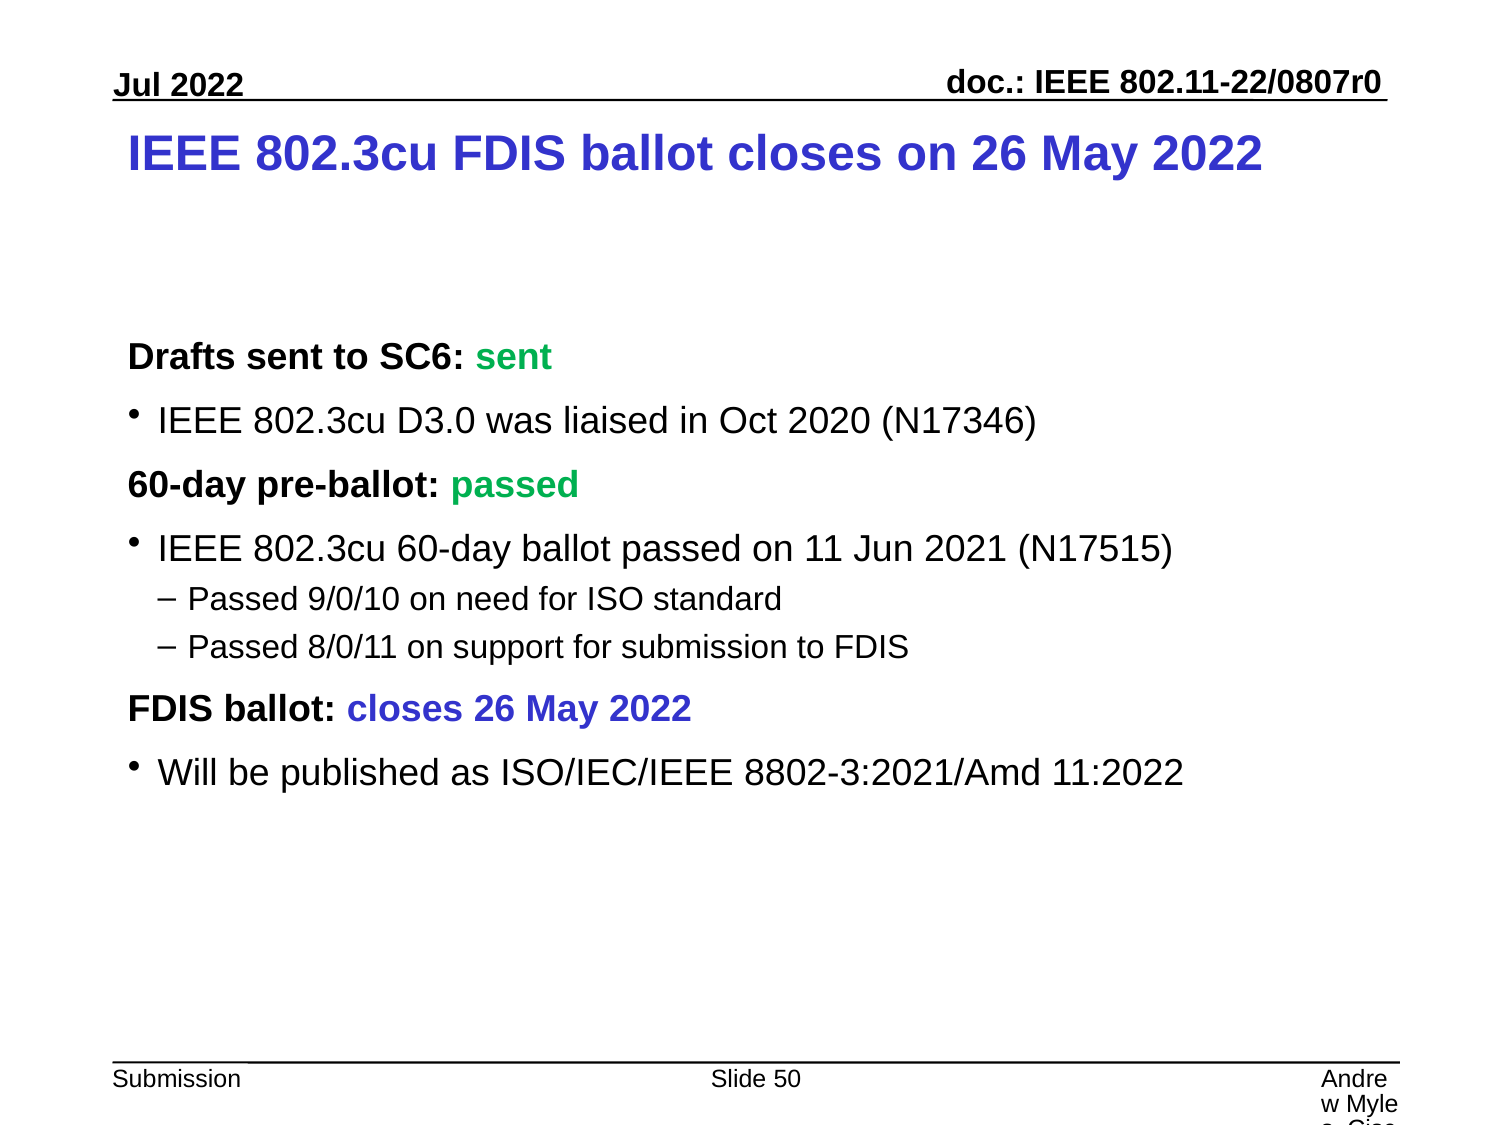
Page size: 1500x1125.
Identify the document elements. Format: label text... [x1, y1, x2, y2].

footer Andrew Myles, Cisco [1320, 1061, 1402, 1093]
slide_number Slide 50 [709, 1061, 803, 1093]
title IEEE 802.3cu FDIS ballot closes on 26 May 2022 [112, 112, 1388, 288]
list Drafts sent to SC6: sent IEEE 802.3cu D3.0 was liaised in Oct 2020 (N17346) 60-day pre-ballot: passed IEEE 802.3cu 60-day ballot passed on 11 Jun 2021 (N17515) Passed 9/0/10 on need for ISO standard Passed 8/0/11 on support for submission to FDIS FDIS ballot: closes 26 May 2022 Will be published as ISO/IEC/IEEE 8802-3:2021/Amd 11:2022 [112, 324, 1388, 1000]
